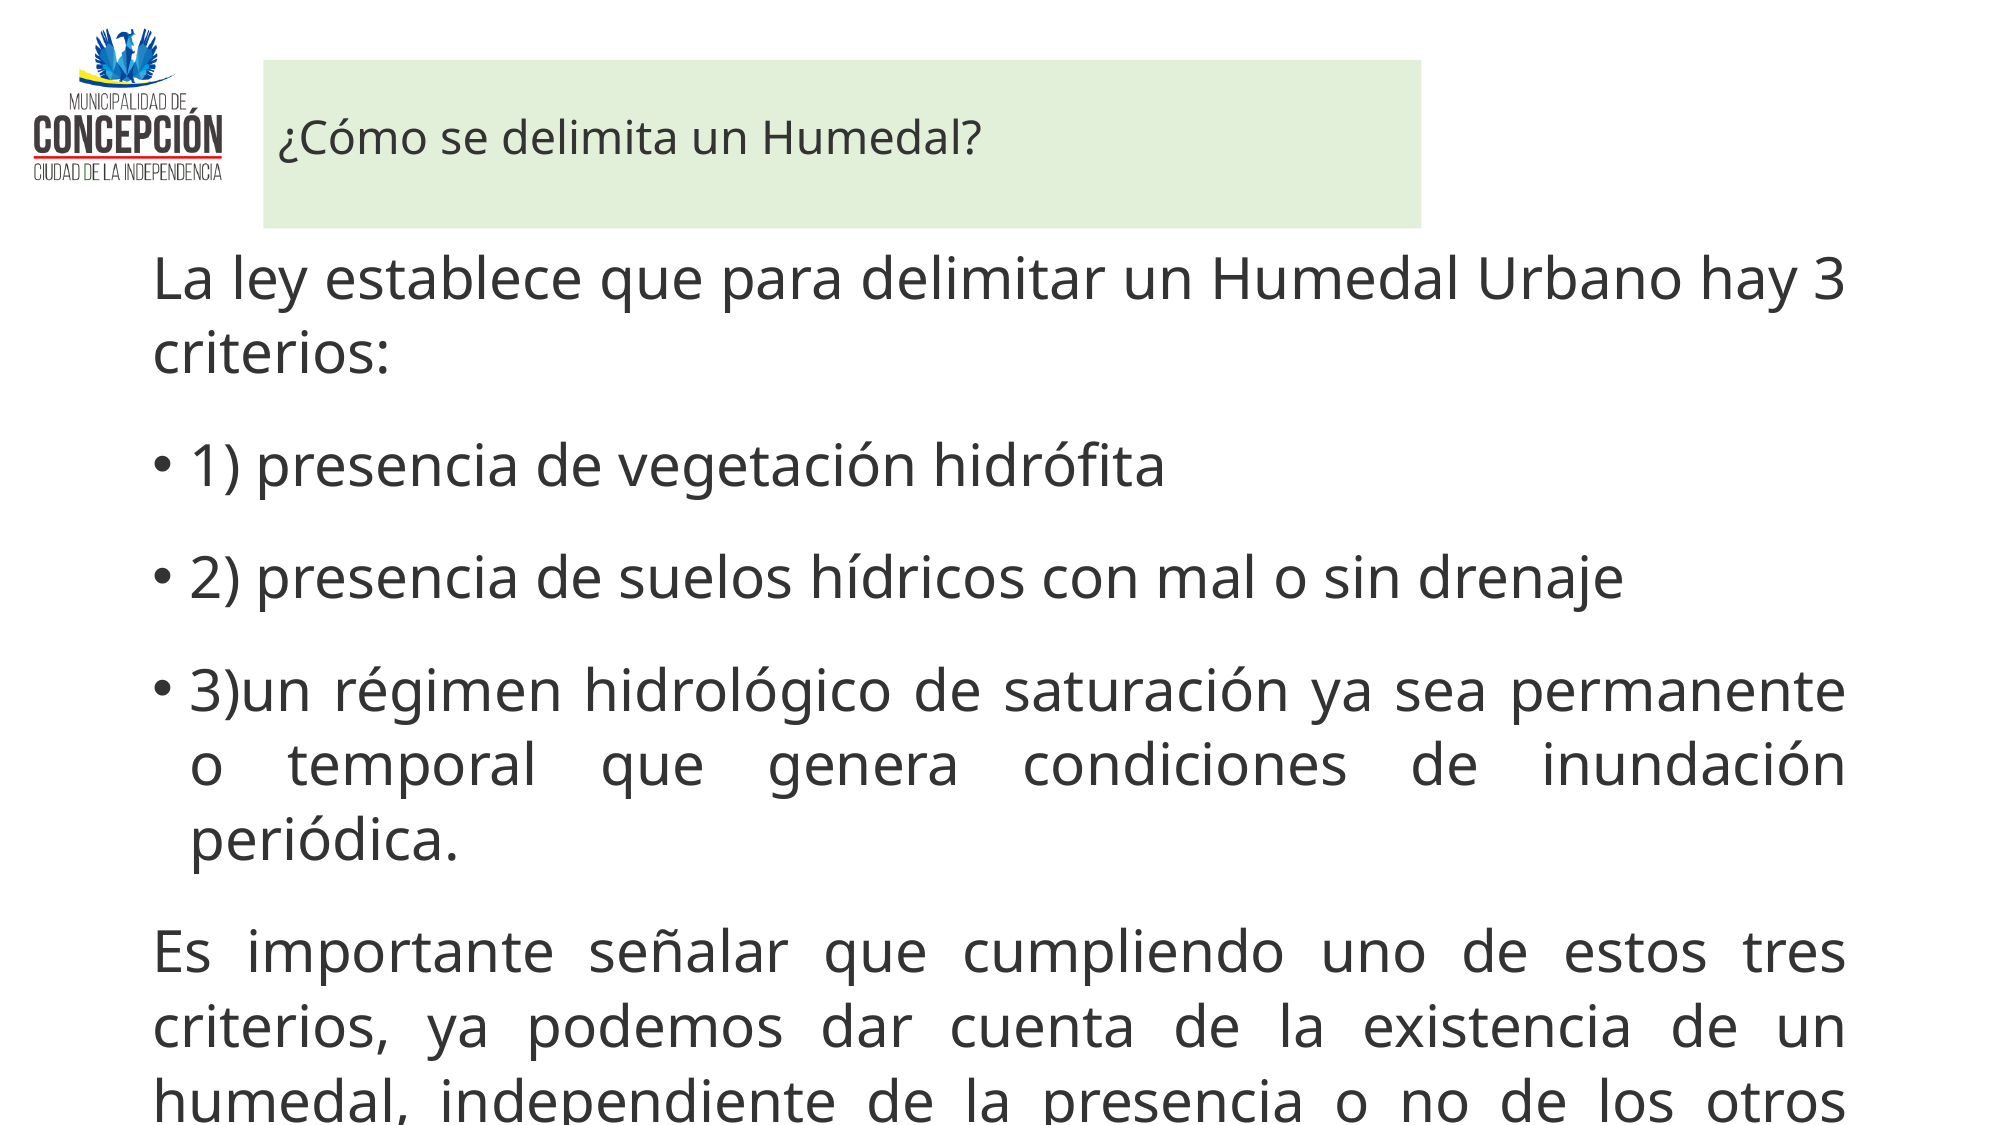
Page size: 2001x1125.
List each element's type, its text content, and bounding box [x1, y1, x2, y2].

picture [31, 26, 224, 182]
title ¿Cómo se delimita un Humedal? [263, 59, 1422, 228]
list La ley establece que para delimitar un Humedal Urbano hay 3 criterios: 1) presencia de vegetación hidrófita 2) presencia de suelos hídricos con mal o sin drenaje 3)un régimen hidrológico de saturación ya sea permanente o temporal que genera condiciones de inundación periódica. Es importante señalar que cumpliendo uno de estos tres criterios, ya podemos dar cuenta de la existencia de un humedal, independiente de la presencia o no de los otros dos, cualquiera que fuera. [137, 228, 1863, 1099]
